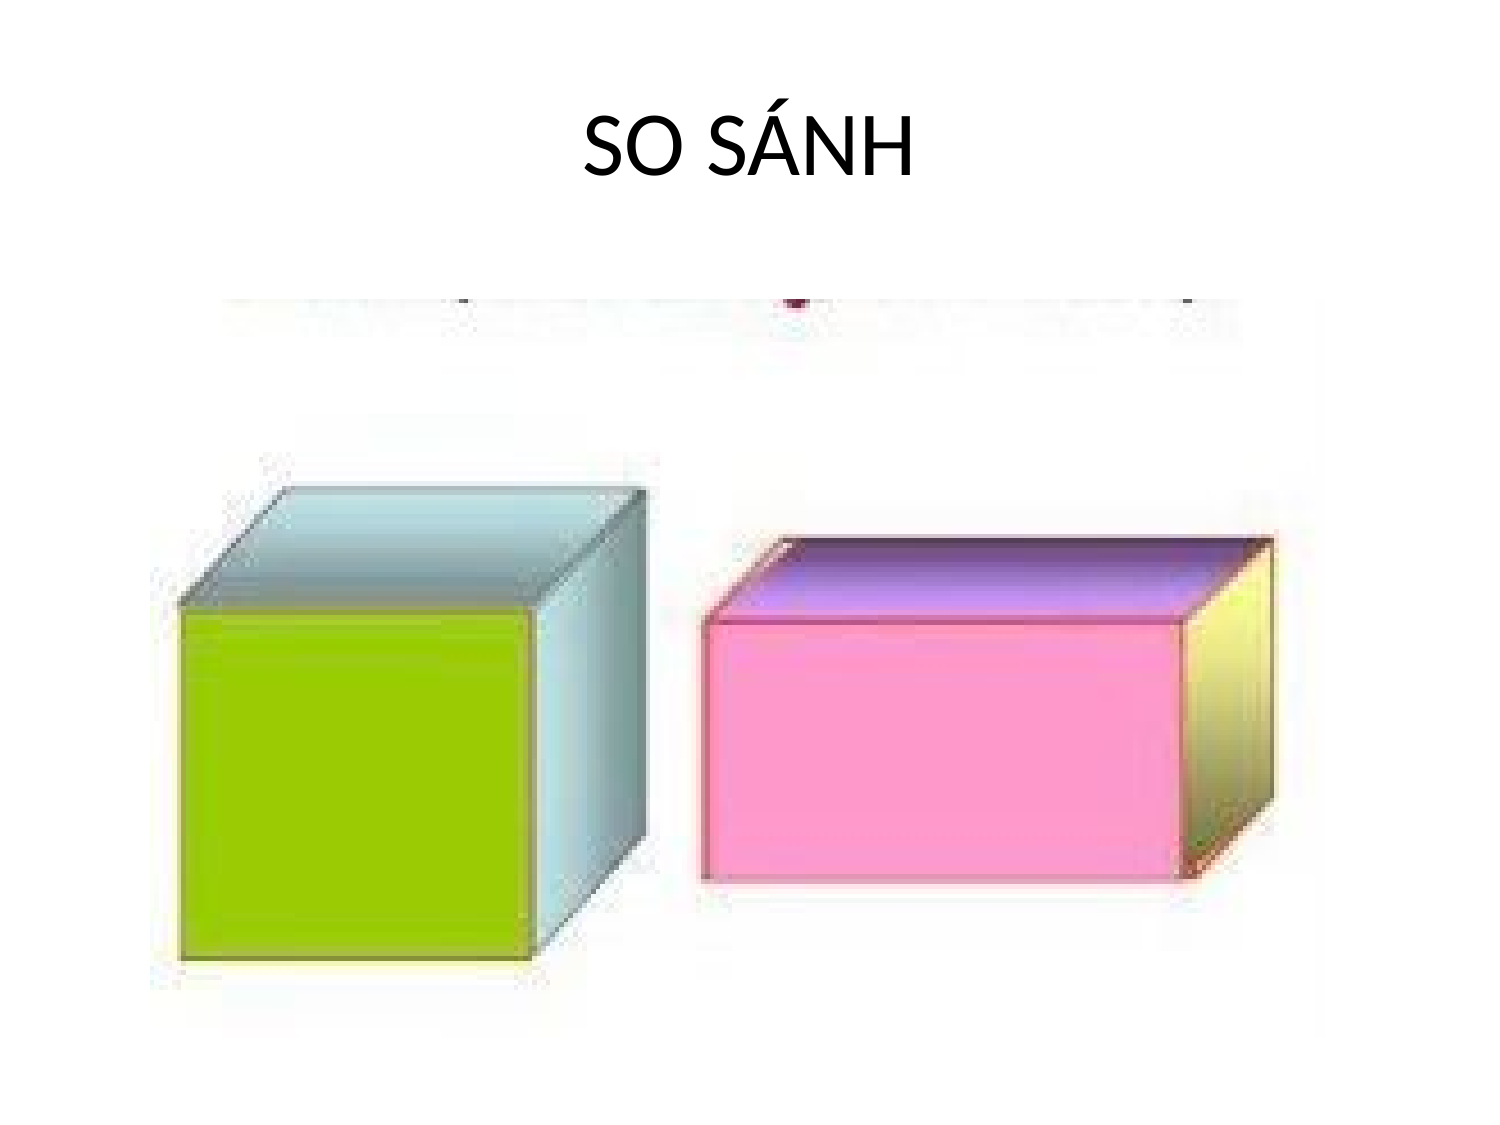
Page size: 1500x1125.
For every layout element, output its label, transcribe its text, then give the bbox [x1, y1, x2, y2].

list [149, 299, 1326, 1038]
title SO SÁNH [75, 45, 1425, 233]
